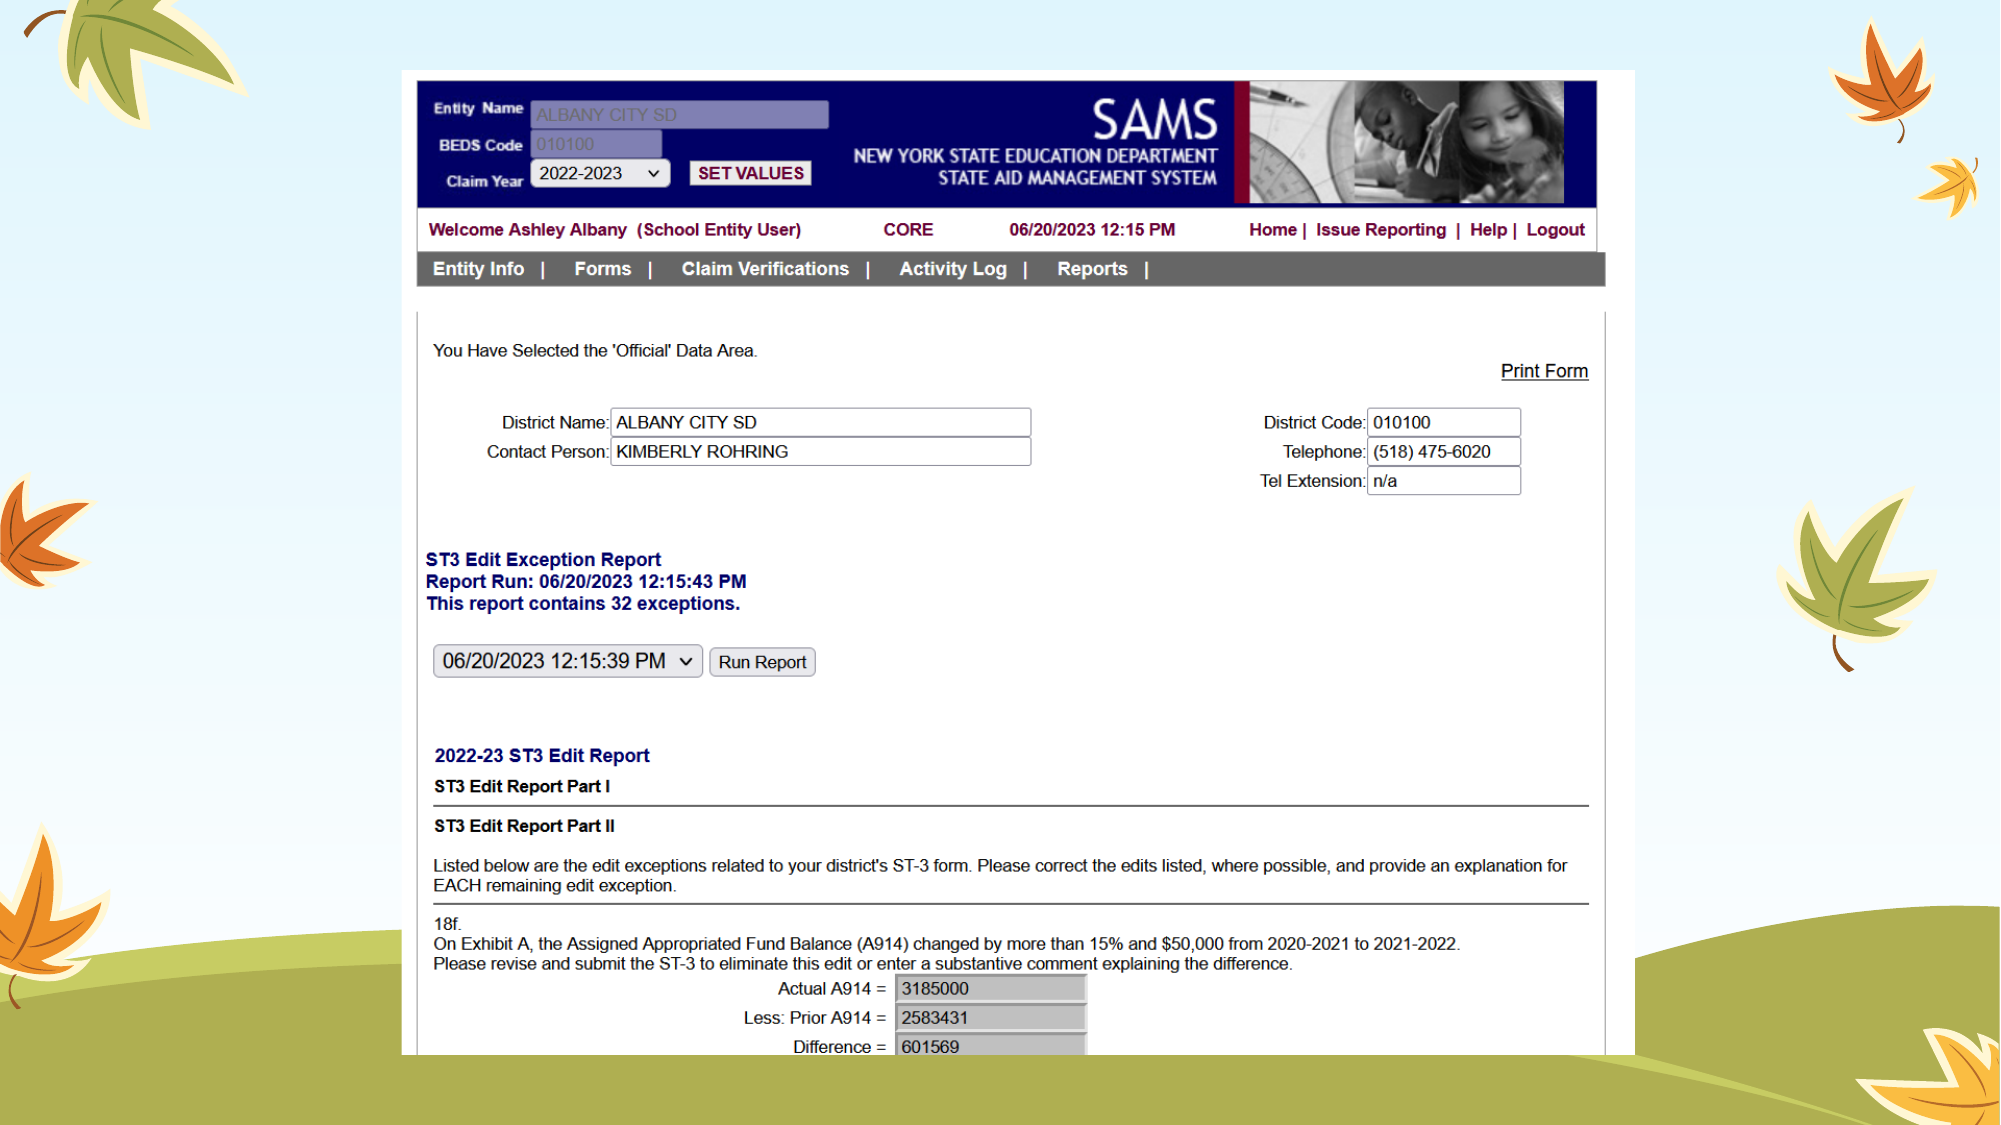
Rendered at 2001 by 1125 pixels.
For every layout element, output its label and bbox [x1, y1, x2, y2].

picture [401, 70, 1635, 1055]
